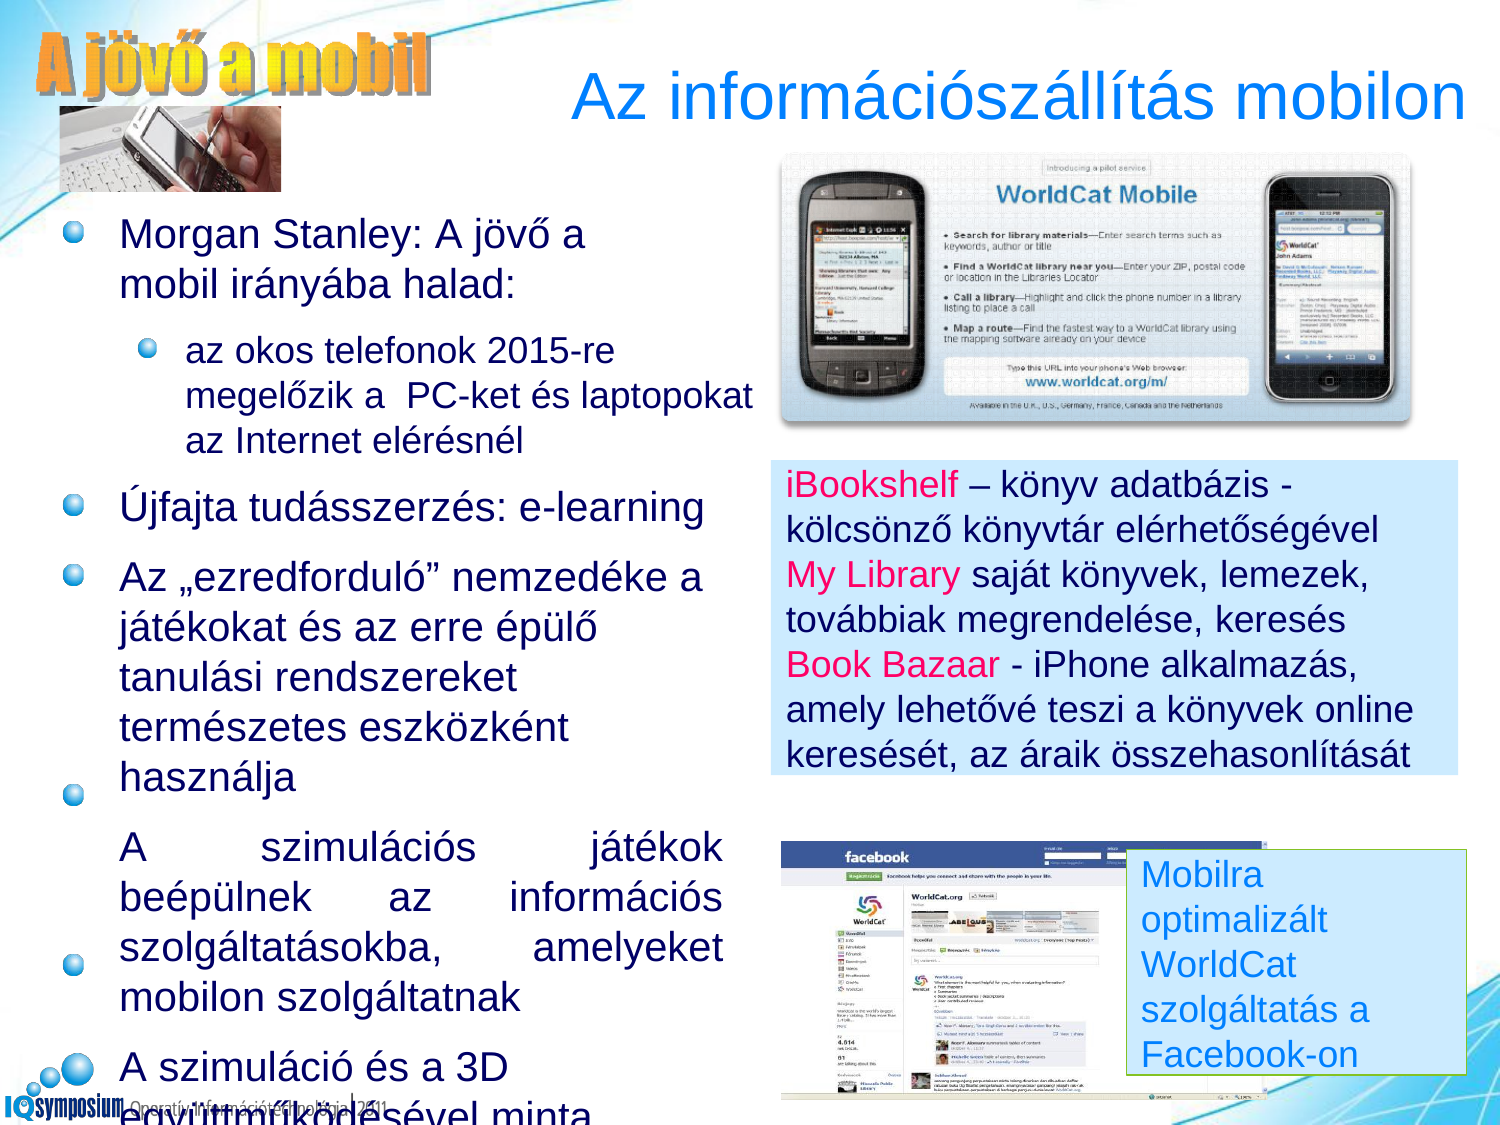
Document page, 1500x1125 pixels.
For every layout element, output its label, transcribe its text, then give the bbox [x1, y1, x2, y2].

text_box [62, 564, 84, 587]
text_box Morgan Stanley: A jövő a mobil irányába halad: az okos telefonok 2015-re megelőzik a PC-ket és laptopokat az Internet elérésnél Újfajta tudásszerzés: e-learning Az „ezredforduló” nemzedéke a játékokat és az erre épülő tanulási rendszereket természetes eszközként használja A szimulációs játékok beépülnek az információs szolgáltatásokba, amelyeket mobilon szolgáltatnak A szimuláció és a 3D együttműködésével minta alapú információs metszetek [117, 206, 756, 1125]
text_box [62, 784, 84, 806]
text_box [781, 152, 1411, 421]
text_box [62, 221, 84, 244]
text_box [35, 28, 427, 98]
text_box Mobilra optimalizált WorldCat szolgáltatás a Facebook-on [1126, 849, 1467, 1075]
text_box [62, 494, 84, 517]
title Az információszállítás mobilon [12, 24, 1488, 241]
text_box [39, 32, 431, 102]
text_box [59, 106, 282, 192]
text_box [62, 954, 84, 977]
picture [0, 0, 1500, 1125]
text_box [772, 150, 1419, 436]
text_box [781, 841, 1268, 1100]
text_box iBookshelf – könyv adatbázis - kölcsönző könyvtár elérhetőségével My Library saját könyvek, lemezek, továbbiak megrendelése, keresés Book Bazaar - iPhone alkalmazás, amely lehetővé teszi a könyvek online keresését, az áraik összehasonlítását [770, 460, 1459, 776]
